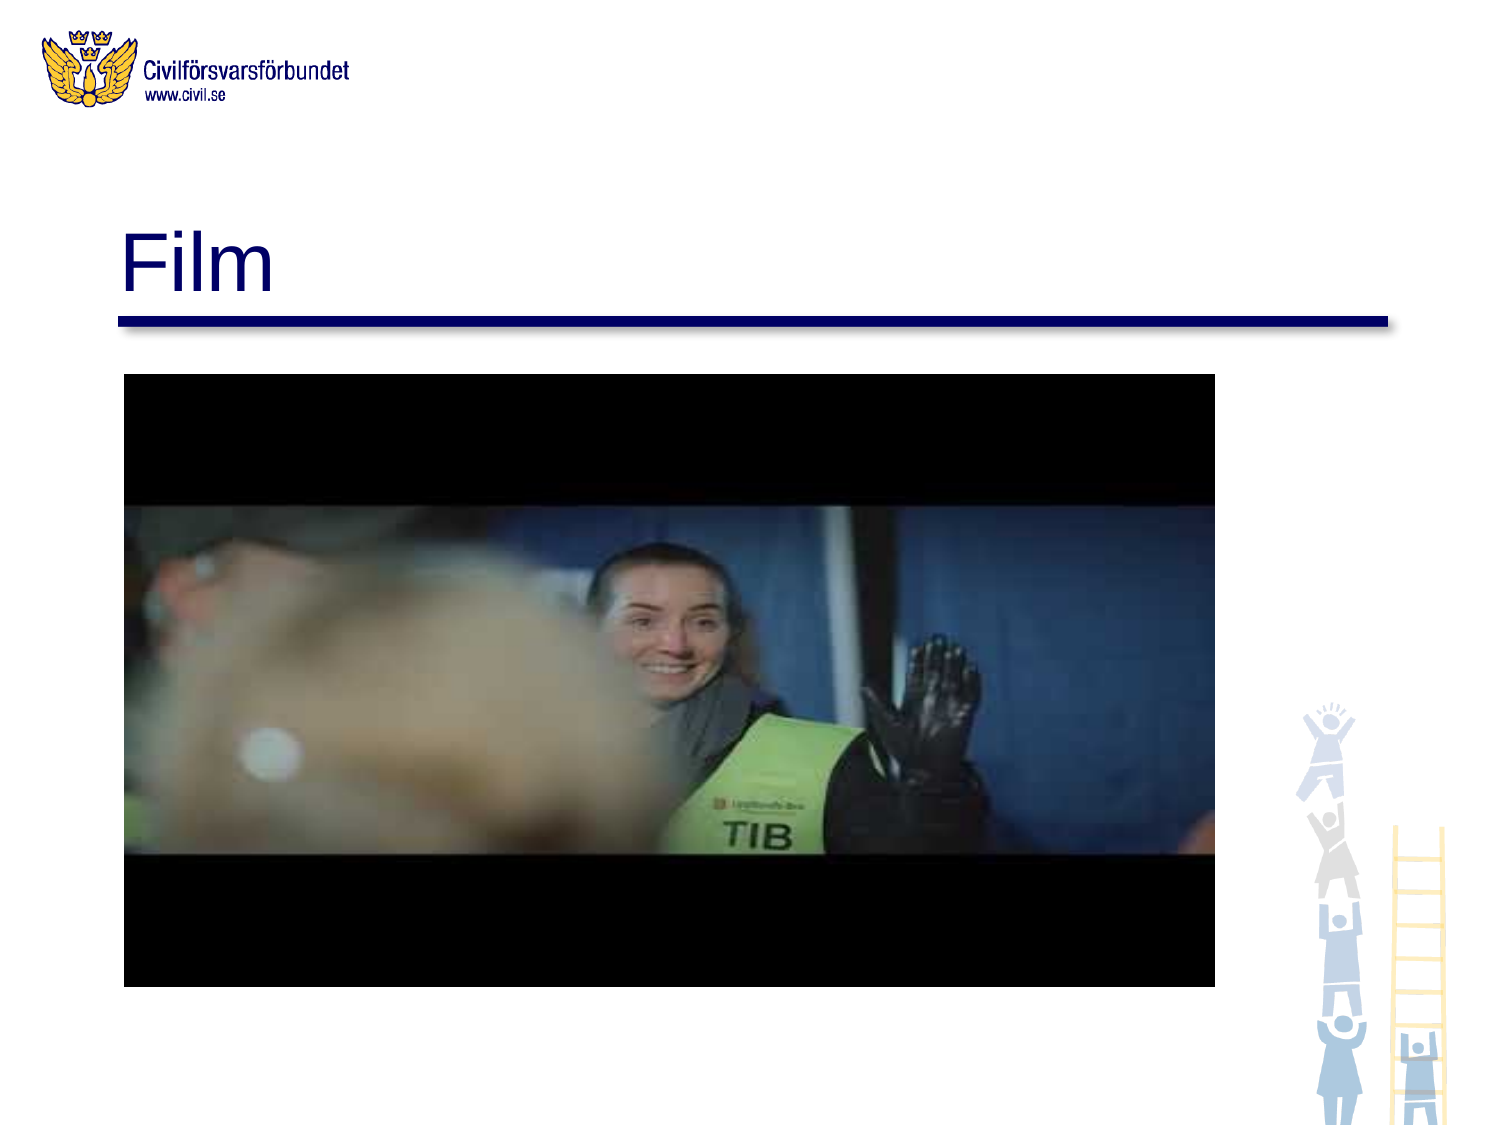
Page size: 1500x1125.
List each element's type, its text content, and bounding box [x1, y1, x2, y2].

picture [41, 30, 349, 108]
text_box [123, 373, 1216, 988]
picture [1295, 702, 1447, 1125]
title Film [119, 208, 1388, 303]
picture [118, 316, 1388, 327]
